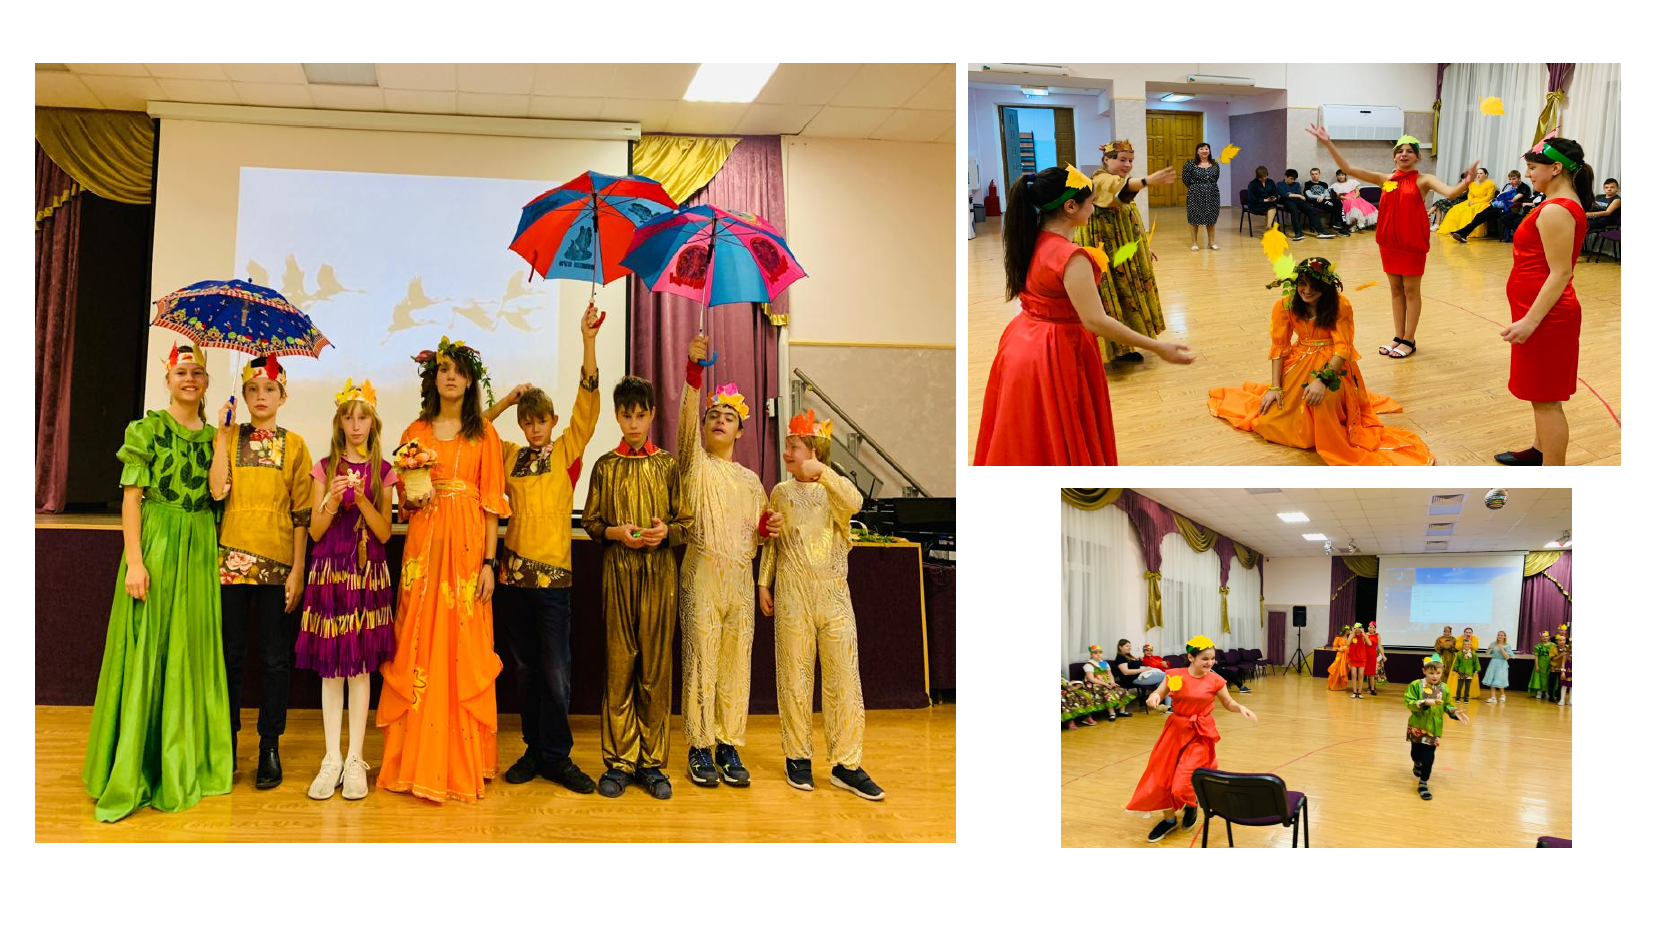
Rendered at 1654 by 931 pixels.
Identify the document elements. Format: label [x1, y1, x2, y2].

picture [968, 63, 1621, 466]
picture [1060, 488, 1572, 848]
picture [35, 63, 956, 844]
